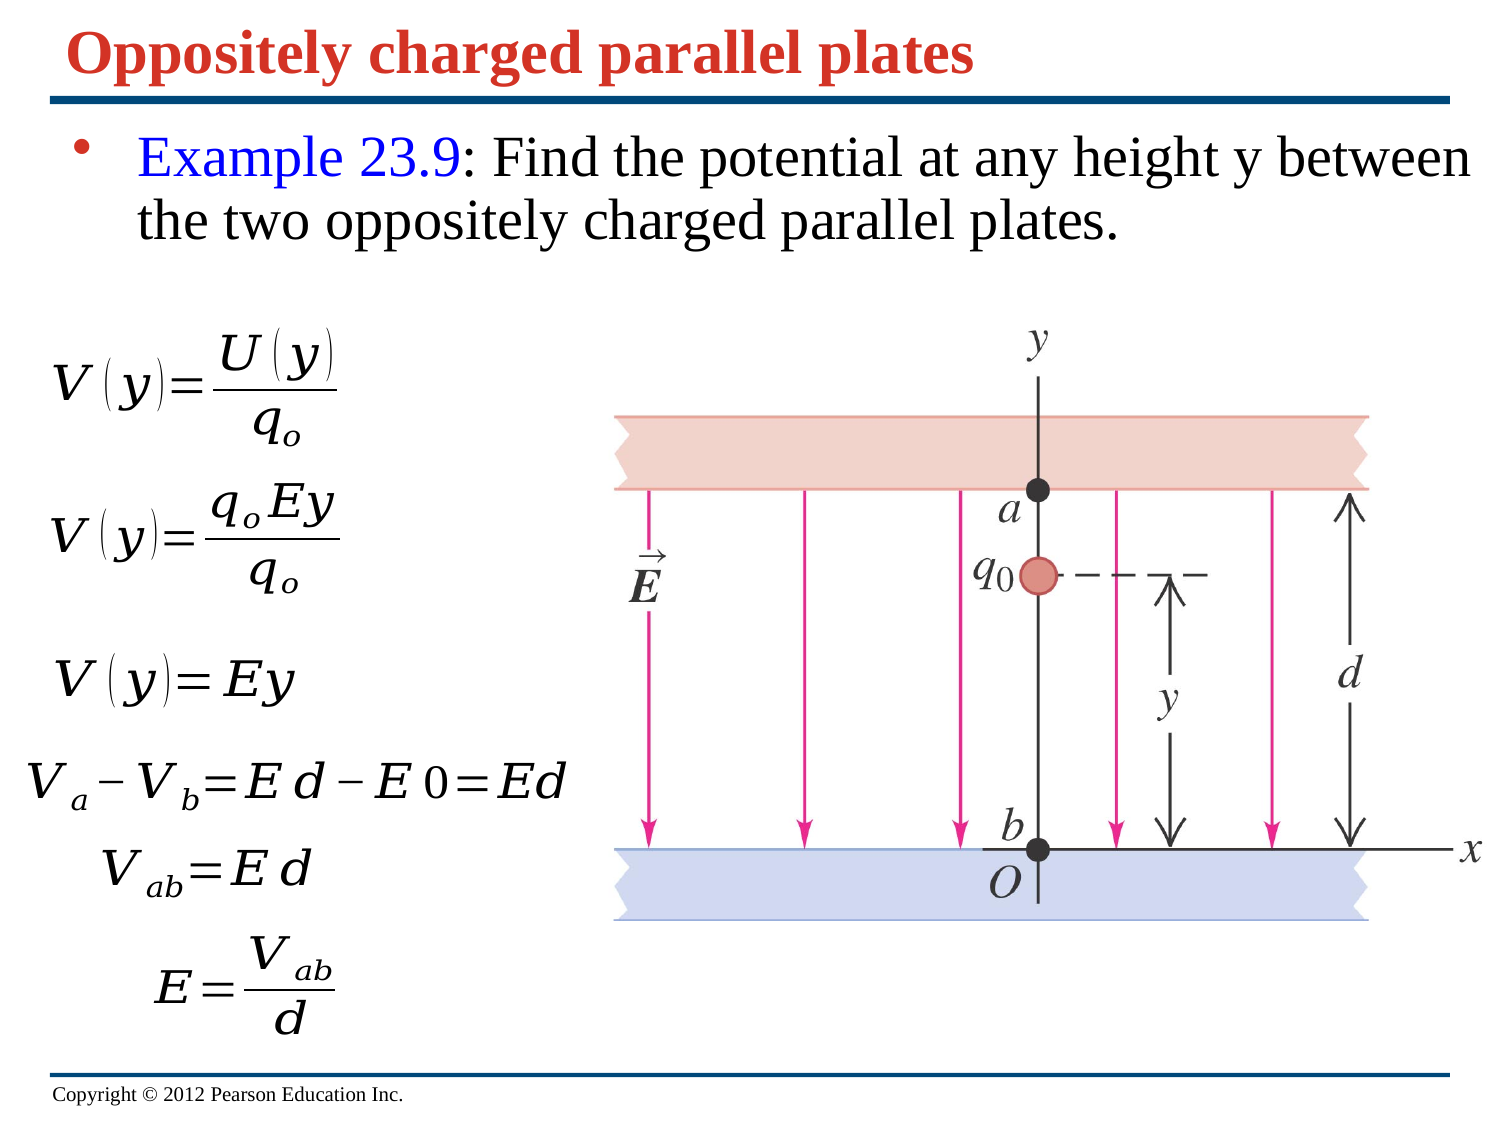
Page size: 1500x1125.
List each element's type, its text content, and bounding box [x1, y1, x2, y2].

title Oppositely charged parallel plates [50, 12, 1500, 96]
list Example 23.9: Find the potential at any height y between the two oppositely charged parallel plates. [38, 118, 1489, 261]
picture [608, 324, 1488, 921]
